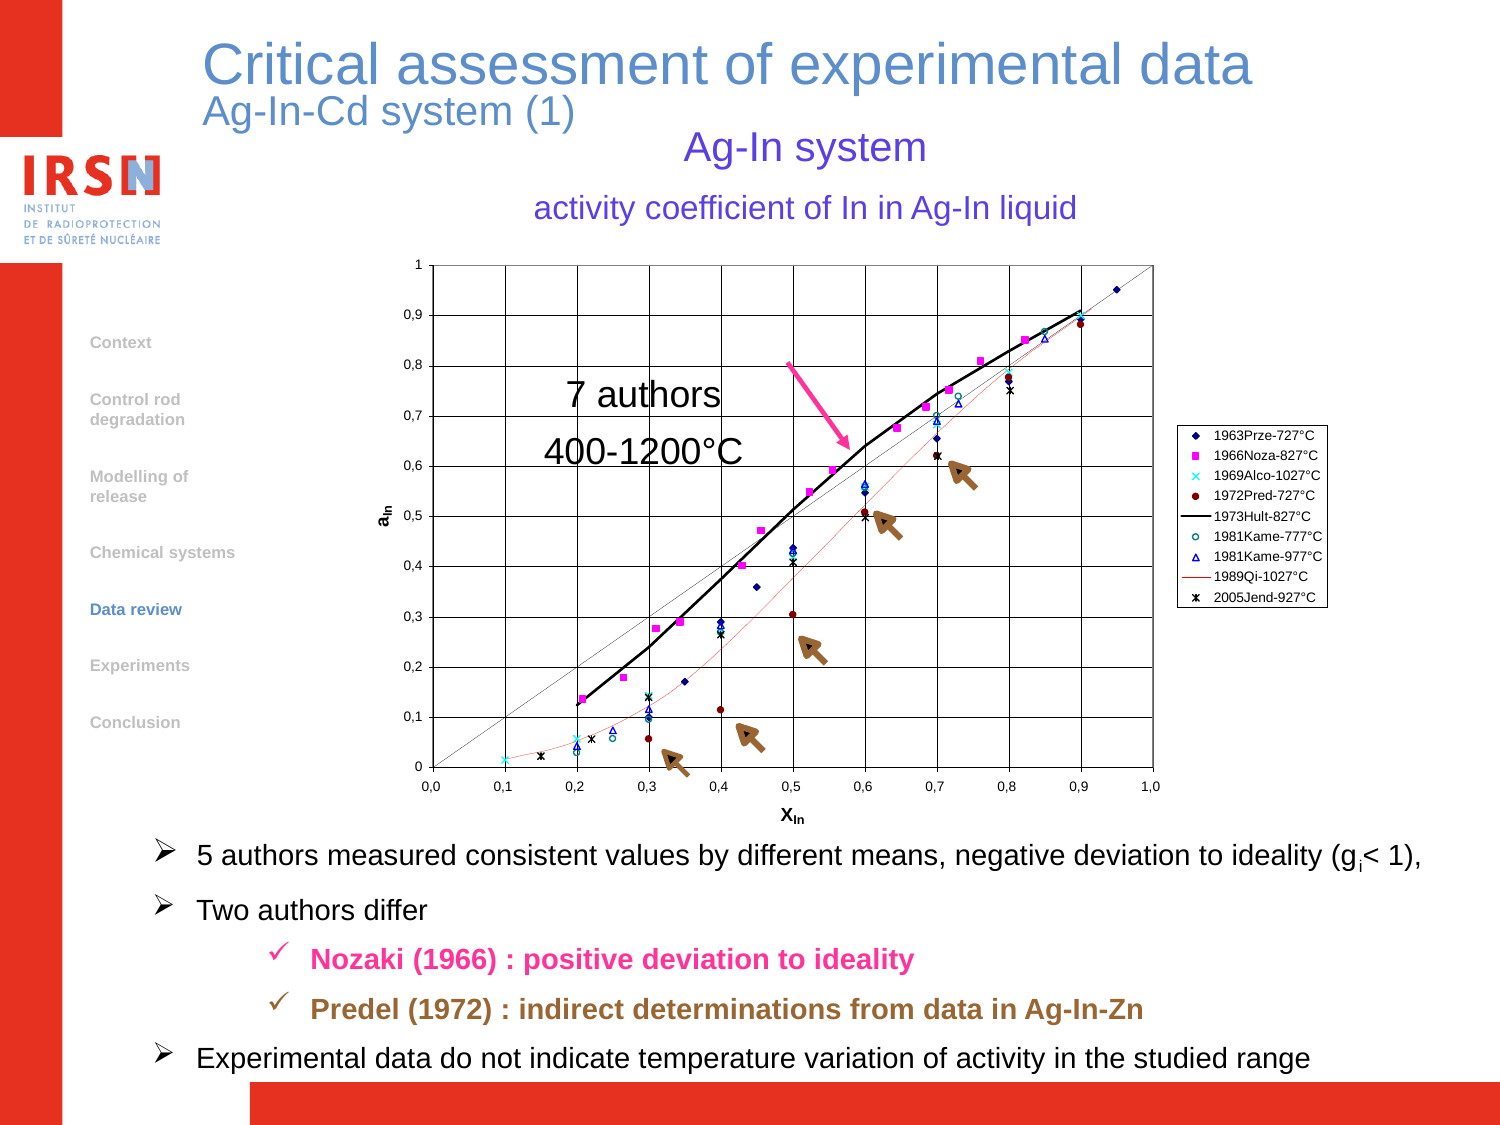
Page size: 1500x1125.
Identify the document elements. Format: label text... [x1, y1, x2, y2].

picture [349, 237, 1338, 851]
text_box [875, 513, 902, 539]
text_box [738, 725, 764, 752]
picture [0, 137, 183, 263]
text_box Ag-In system activity coefficient of In in Ag-In liquid [212, 112, 1400, 234]
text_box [950, 463, 977, 489]
text_box Critical assessment of experimental data Ag-In-Cd system (1) [187, 49, 1400, 125]
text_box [800, 638, 827, 664]
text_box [663, 750, 689, 777]
text_box Context Control rod degradation Modelling of release Chemical systems Data review Experiments Conclusion [75, 324, 263, 739]
text_box 5 authors measured consistent values by different means, negative deviation to ideality (gi< 1), Two authors differ Nozaki (1966) : positive deviation to ideality Predel (1972) : indirect determinations from data in Ag-In-Zn Experimental data do not indicate temperature variation of activity in the studied range [137, 825, 1463, 1125]
